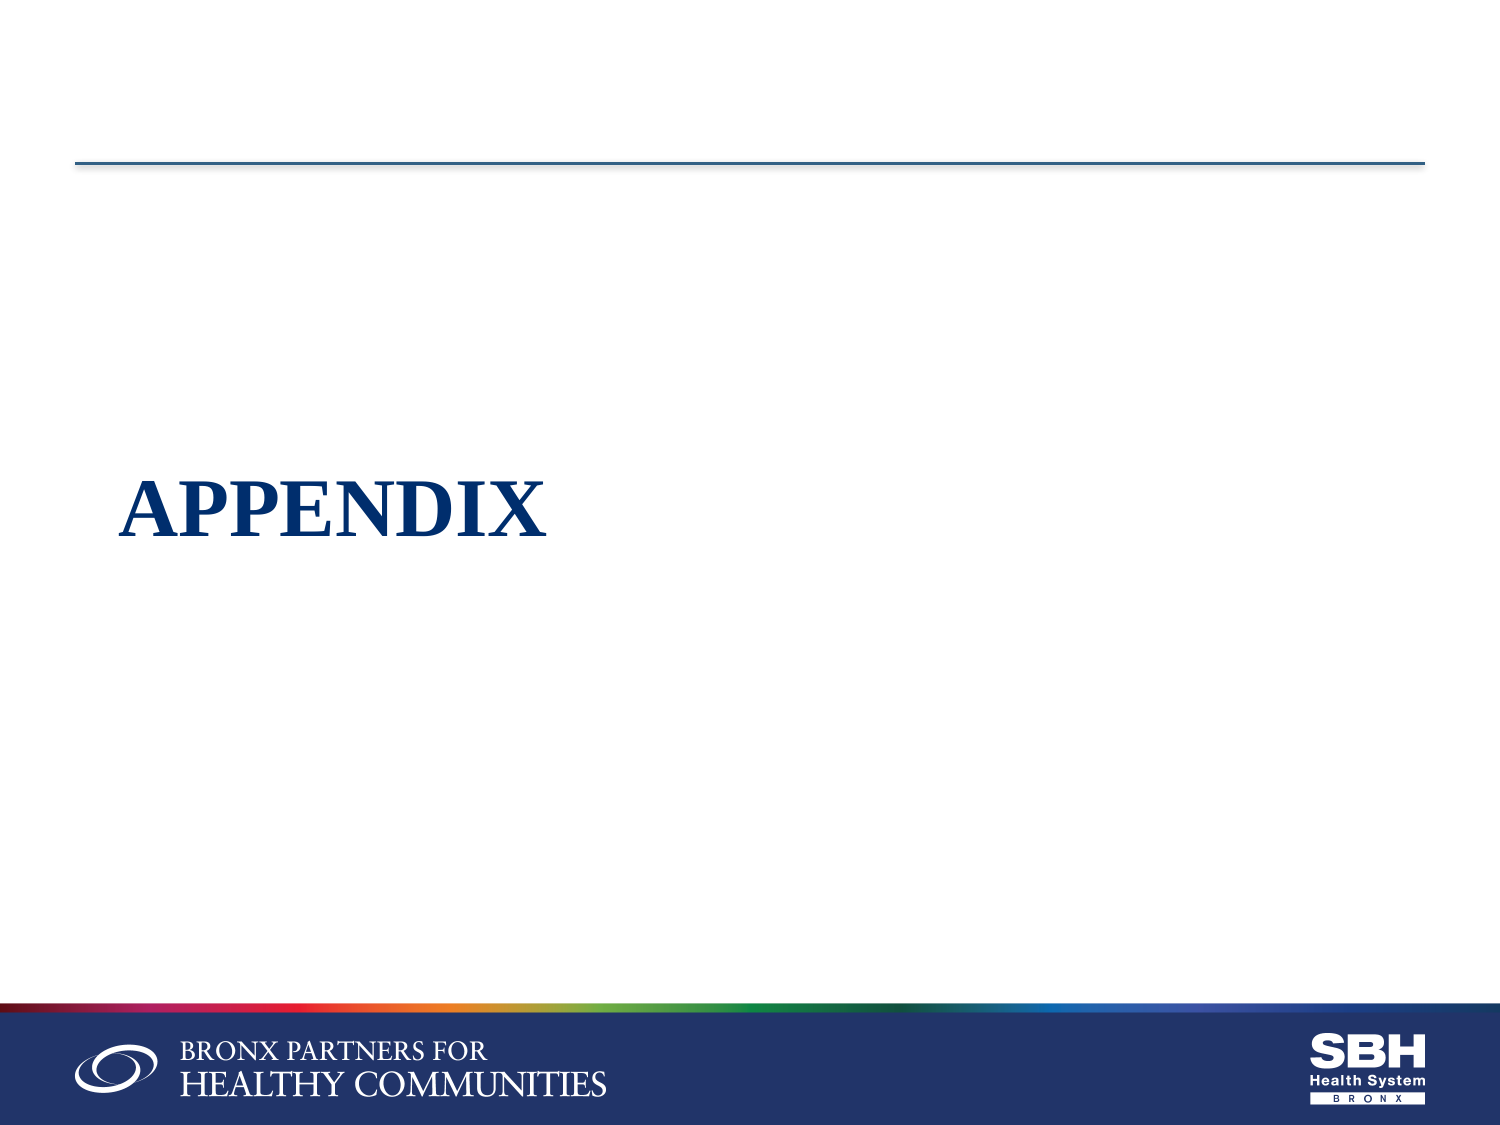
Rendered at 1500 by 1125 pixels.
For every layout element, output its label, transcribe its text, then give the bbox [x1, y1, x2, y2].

picture [0, 0, 1500, 1125]
title Appendix [118, 445, 1394, 669]
